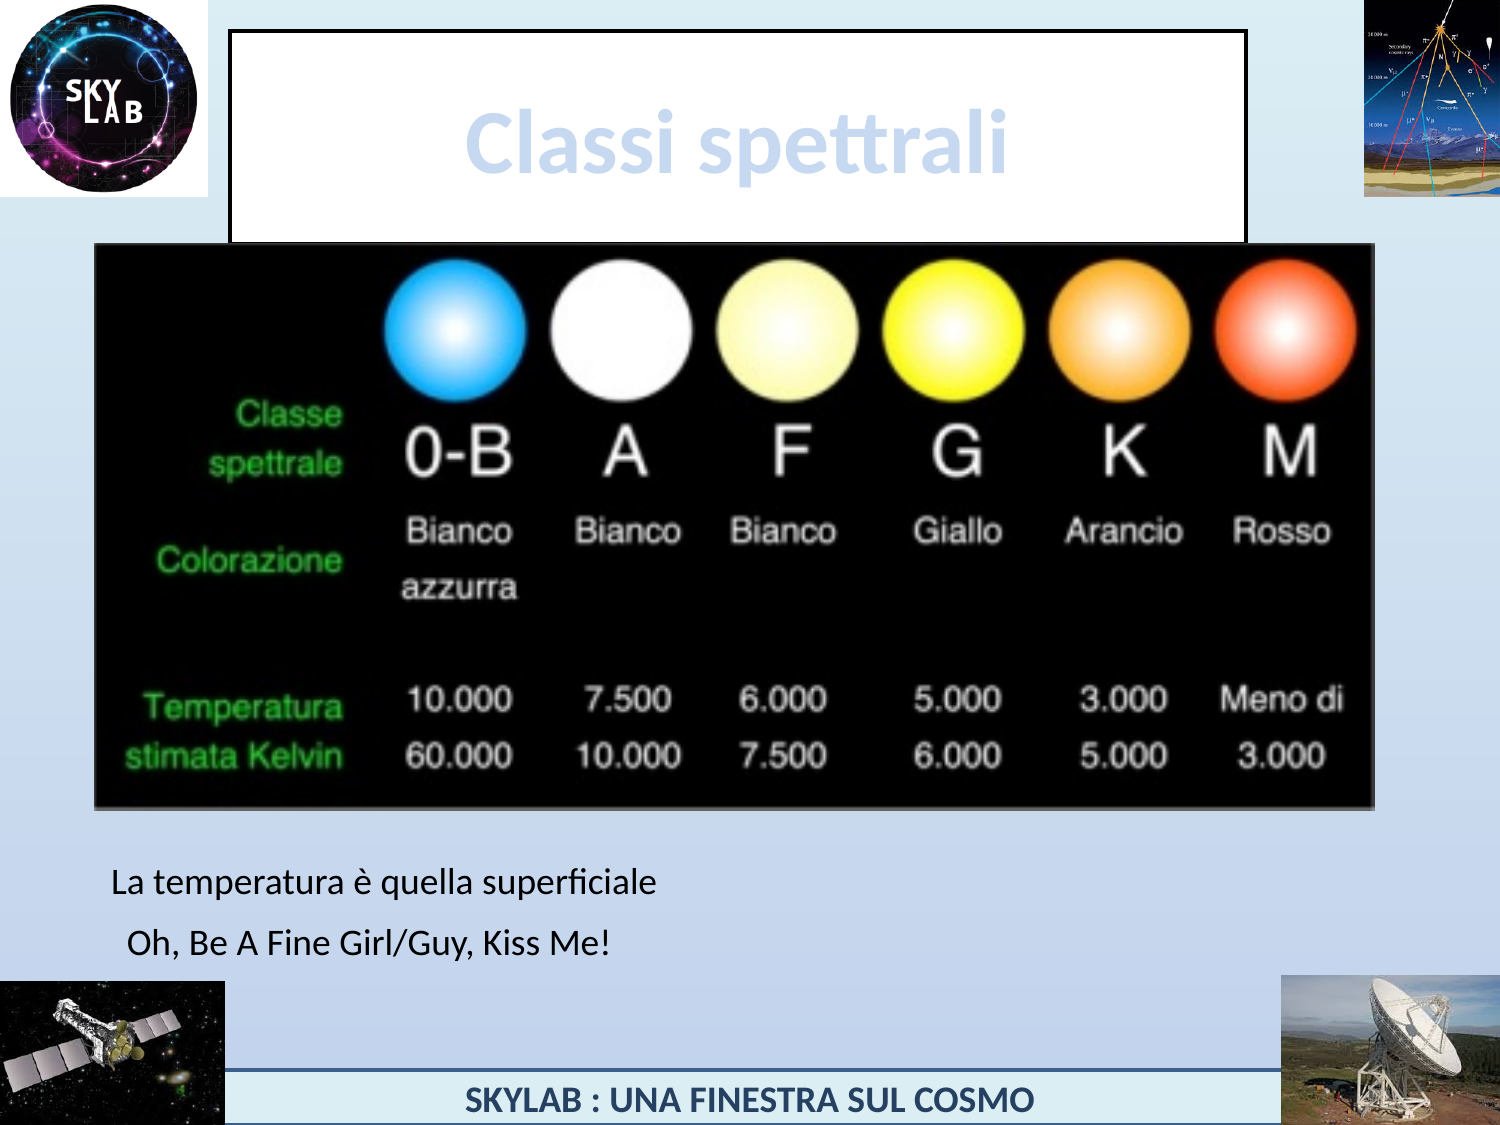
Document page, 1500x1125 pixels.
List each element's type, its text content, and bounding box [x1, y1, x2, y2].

picture [0, 981, 225, 1125]
text_box Oh, Be A Fine Girl/Guy, Kiss Me! [112, 910, 1329, 971]
picture [1364, 0, 1500, 197]
text_box La temperatura è quella superficiale [96, 849, 1243, 910]
picture [0, 0, 208, 197]
picture [1281, 975, 1500, 1125]
title Classi spettrali [228, 29, 1248, 241]
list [94, 243, 1376, 811]
